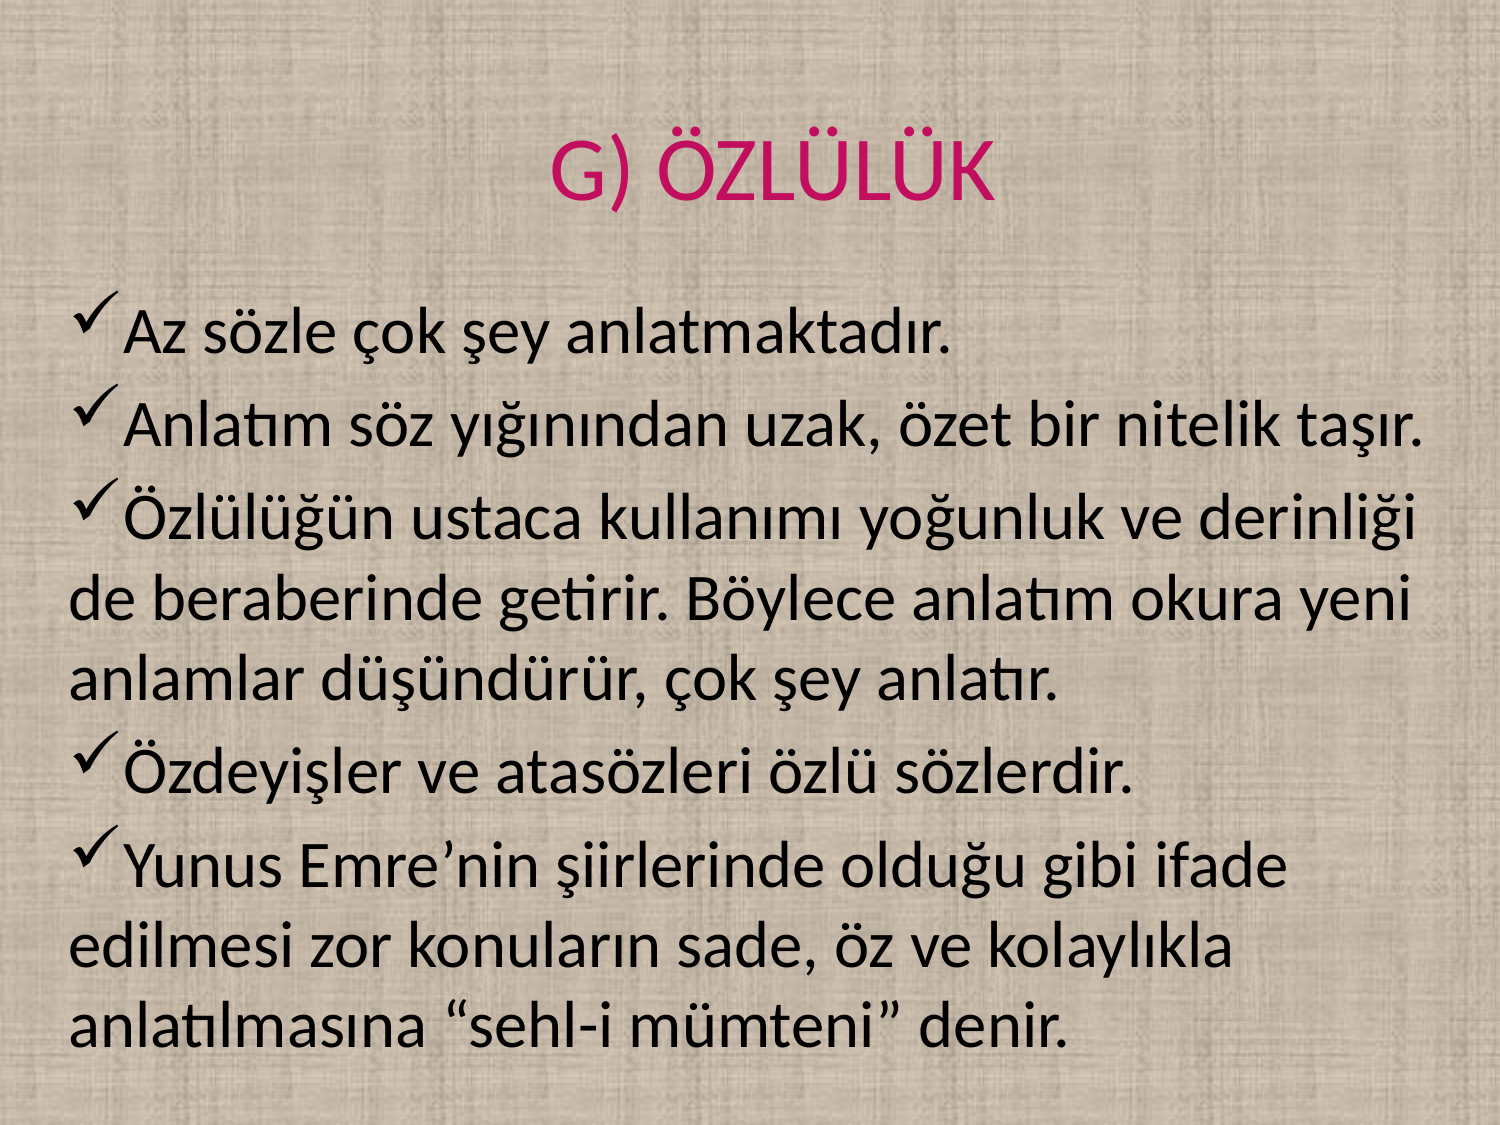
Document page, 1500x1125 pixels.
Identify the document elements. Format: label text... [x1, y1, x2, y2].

subtitle Az sözle çok şey anlatmaktadır. Anlatım söz yığınından uzak, özet bir nitelik taşır. Özlülüğün ustaca kullanımı yoğunluk ve derinliği de beraberinde getirir. Böylece anlatım okura yeni anlamlar düşündürür, çok şey anlatır. Özdeyişler ve atasözleri özlü sözlerdir. Yunus Emre’nin şiirlerinde olduğu gibi ifade edilmesi zor konuların sade, öz ve kolaylıkla anlatılmasına “sehl-i mümteni” denir. [53, 278, 1459, 1083]
title G) ÖZLÜLÜK [135, 42, 1411, 278]
